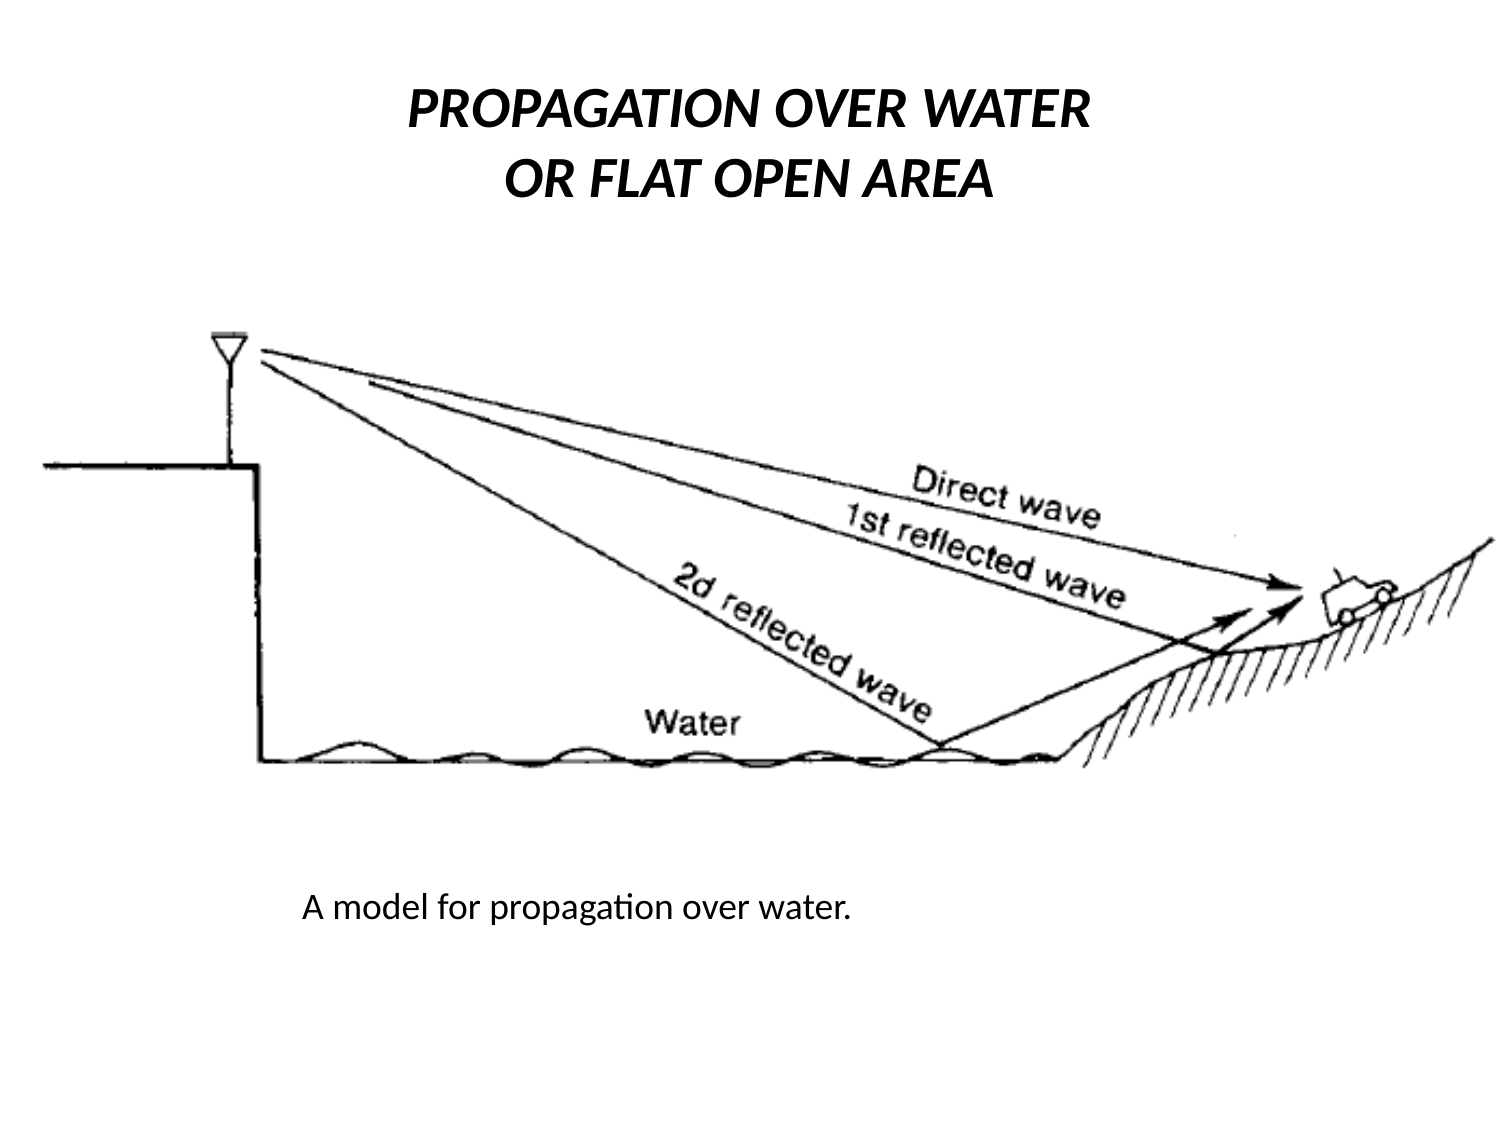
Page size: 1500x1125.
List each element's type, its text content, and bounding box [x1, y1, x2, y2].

picture [9, 287, 1500, 791]
title PROPAGATION OVER WATER OR FLAT OPEN AREA [75, 45, 1425, 233]
text_box A model for propagation over water. [287, 874, 950, 935]
